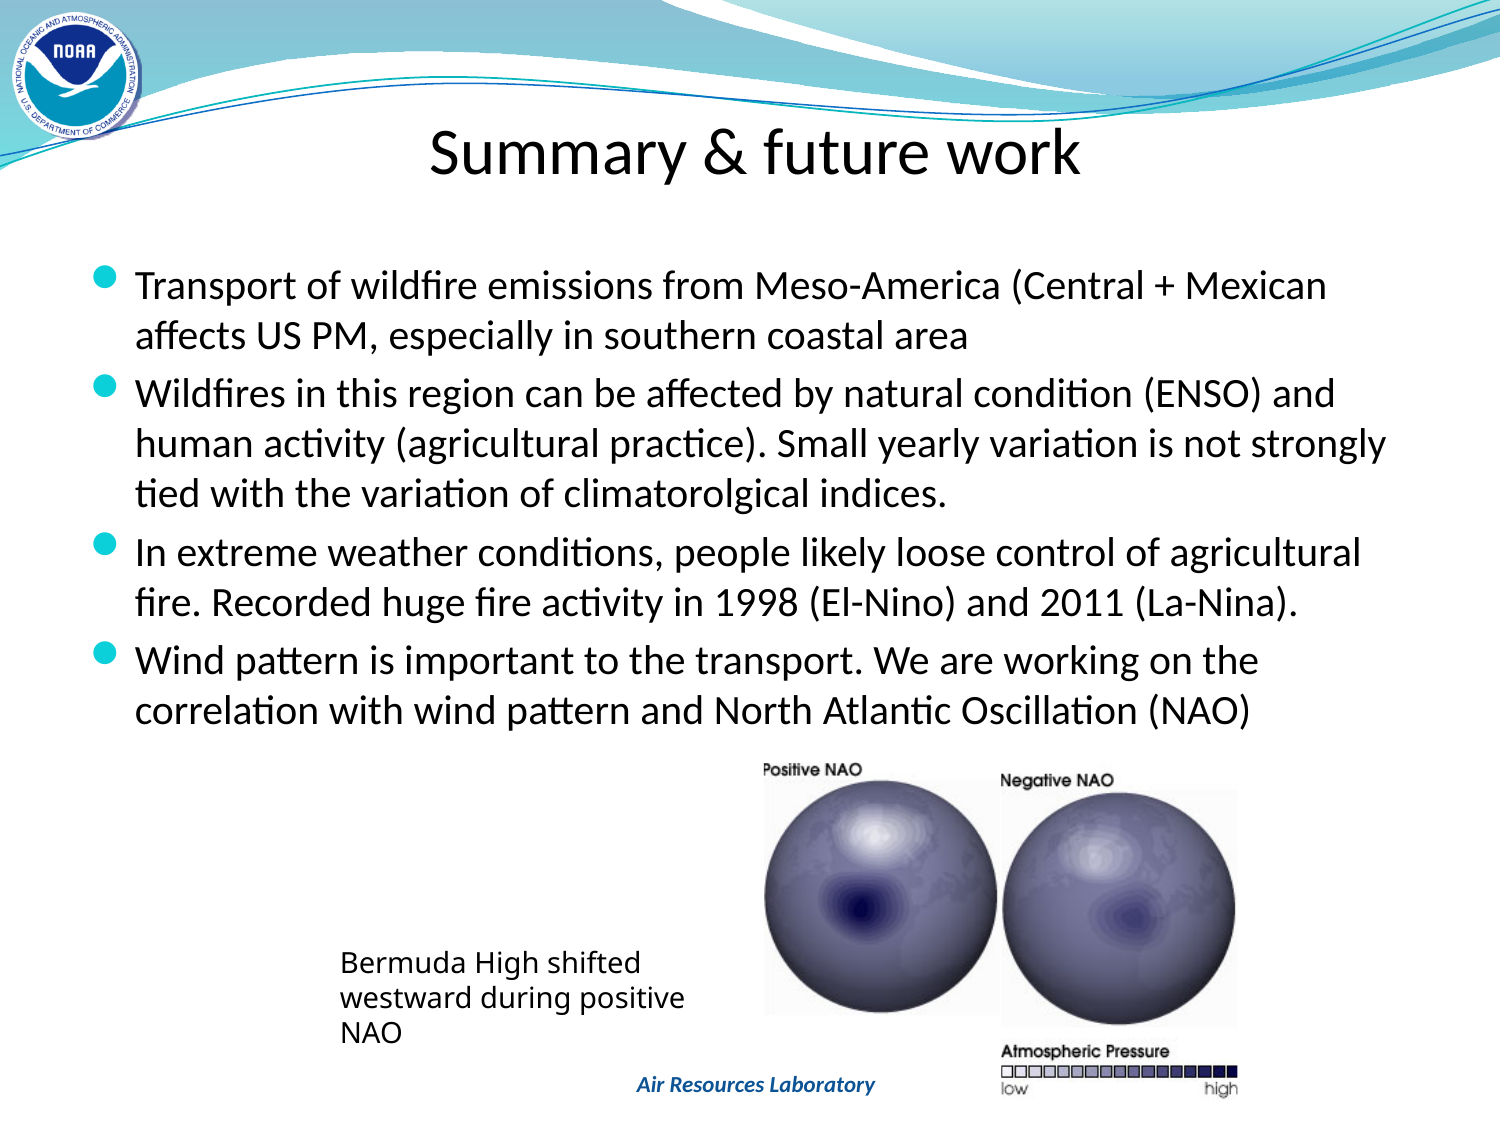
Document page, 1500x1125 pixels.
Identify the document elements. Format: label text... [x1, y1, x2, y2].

picture [763, 762, 1238, 1101]
text_box Bermuda High shifted westward during positive NAO [324, 937, 750, 1058]
picture [12, 12, 74, 138]
title Summary & future work [74, 0, 1438, 188]
list Transport of wildfire emissions from Meso-America (Central + Mexican affects US PM, especially in southern coastal area Wildfires in this region can be affected by natural condition (ENSO) and human activity (agricultural practice). Small yearly variation is not strongly tied with the variation of climatorolgical indices. In extreme weather conditions, people likely loose control of agricultural fire. Recorded huge fire activity in 1998 (El-Nino) and 2011 (La-Nina). Wind pattern is important to the transport. We are working on the correlation with wind pattern and North Atlantic Oscillation (NAO) [74, 249, 1426, 971]
